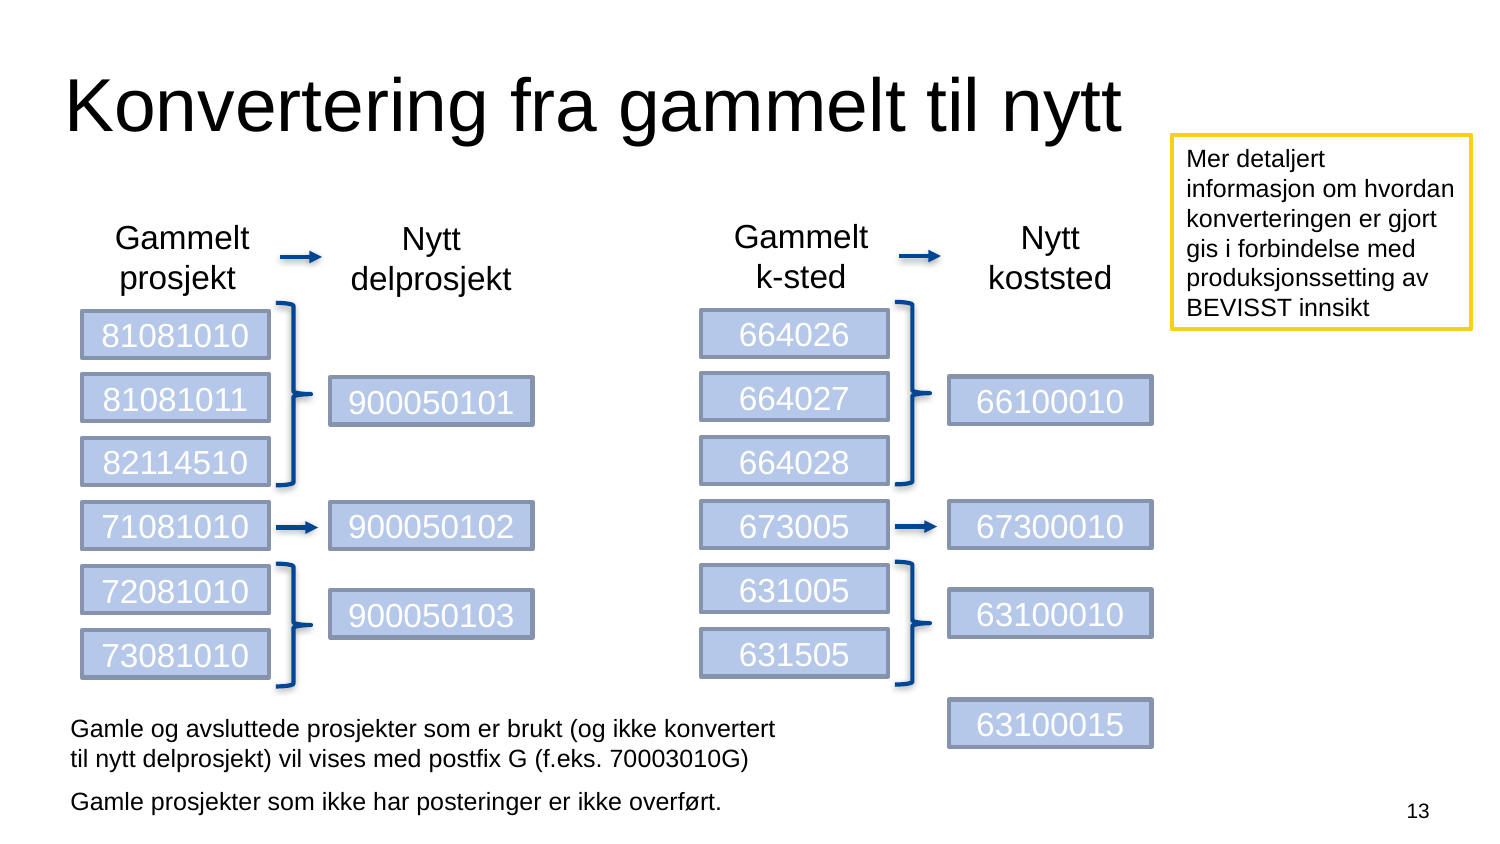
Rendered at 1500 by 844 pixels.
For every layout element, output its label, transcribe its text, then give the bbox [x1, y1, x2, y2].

text_box 673005 [699, 499, 890, 550]
text_box [275, 561, 314, 689]
text_box 631505 [699, 627, 889, 679]
text_box 63100015 [947, 697, 1154, 749]
text_box Mer detaljert informasjon om hvordan konverteringen er gjort gis i forbindelse med produksjonssetting av BEVISST innsikt [1170, 133, 1473, 331]
text_box 71081010 [80, 500, 271, 551]
title Konvertering fra gammelt til nytt [49, 48, 1431, 156]
text_box [894, 299, 933, 487]
text_box 900050103 [328, 588, 535, 640]
text_box [275, 300, 314, 488]
text_box 67300010 [947, 499, 1154, 550]
text_box 63100010 [947, 587, 1154, 639]
text_box 900050101 [328, 375, 535, 427]
text_box 631005 [699, 563, 890, 614]
text_box 664026 [699, 308, 889, 359]
text_box 82114510 [80, 436, 271, 487]
text_box 664027 [699, 371, 889, 422]
text_box 66100010 [947, 374, 1154, 426]
text_box Gammelt k-sted [707, 208, 895, 303]
text_box Nytt koststed [939, 209, 1161, 304]
text_box 900050102 [328, 500, 535, 551]
text_box [894, 559, 933, 687]
text_box 72081010 [80, 564, 271, 615]
text_box Gamle og avsluttede prosjekter som er brukt (og ikke konvertert til nytt delprosjekt) vil vises med postfix G (f.eks. 70003010G) Gamle prosjekter som ikke har posteringer er ikke overført. [55, 705, 807, 823]
text_box 81081011 [80, 372, 270, 423]
text_box 81081010 [80, 309, 270, 360]
text_box Nytt delprosjekt [320, 210, 542, 305]
text_box 664028 [699, 435, 890, 486]
text_box Gammelt prosjekt [88, 209, 276, 304]
text_box 73081010 [80, 628, 270, 680]
